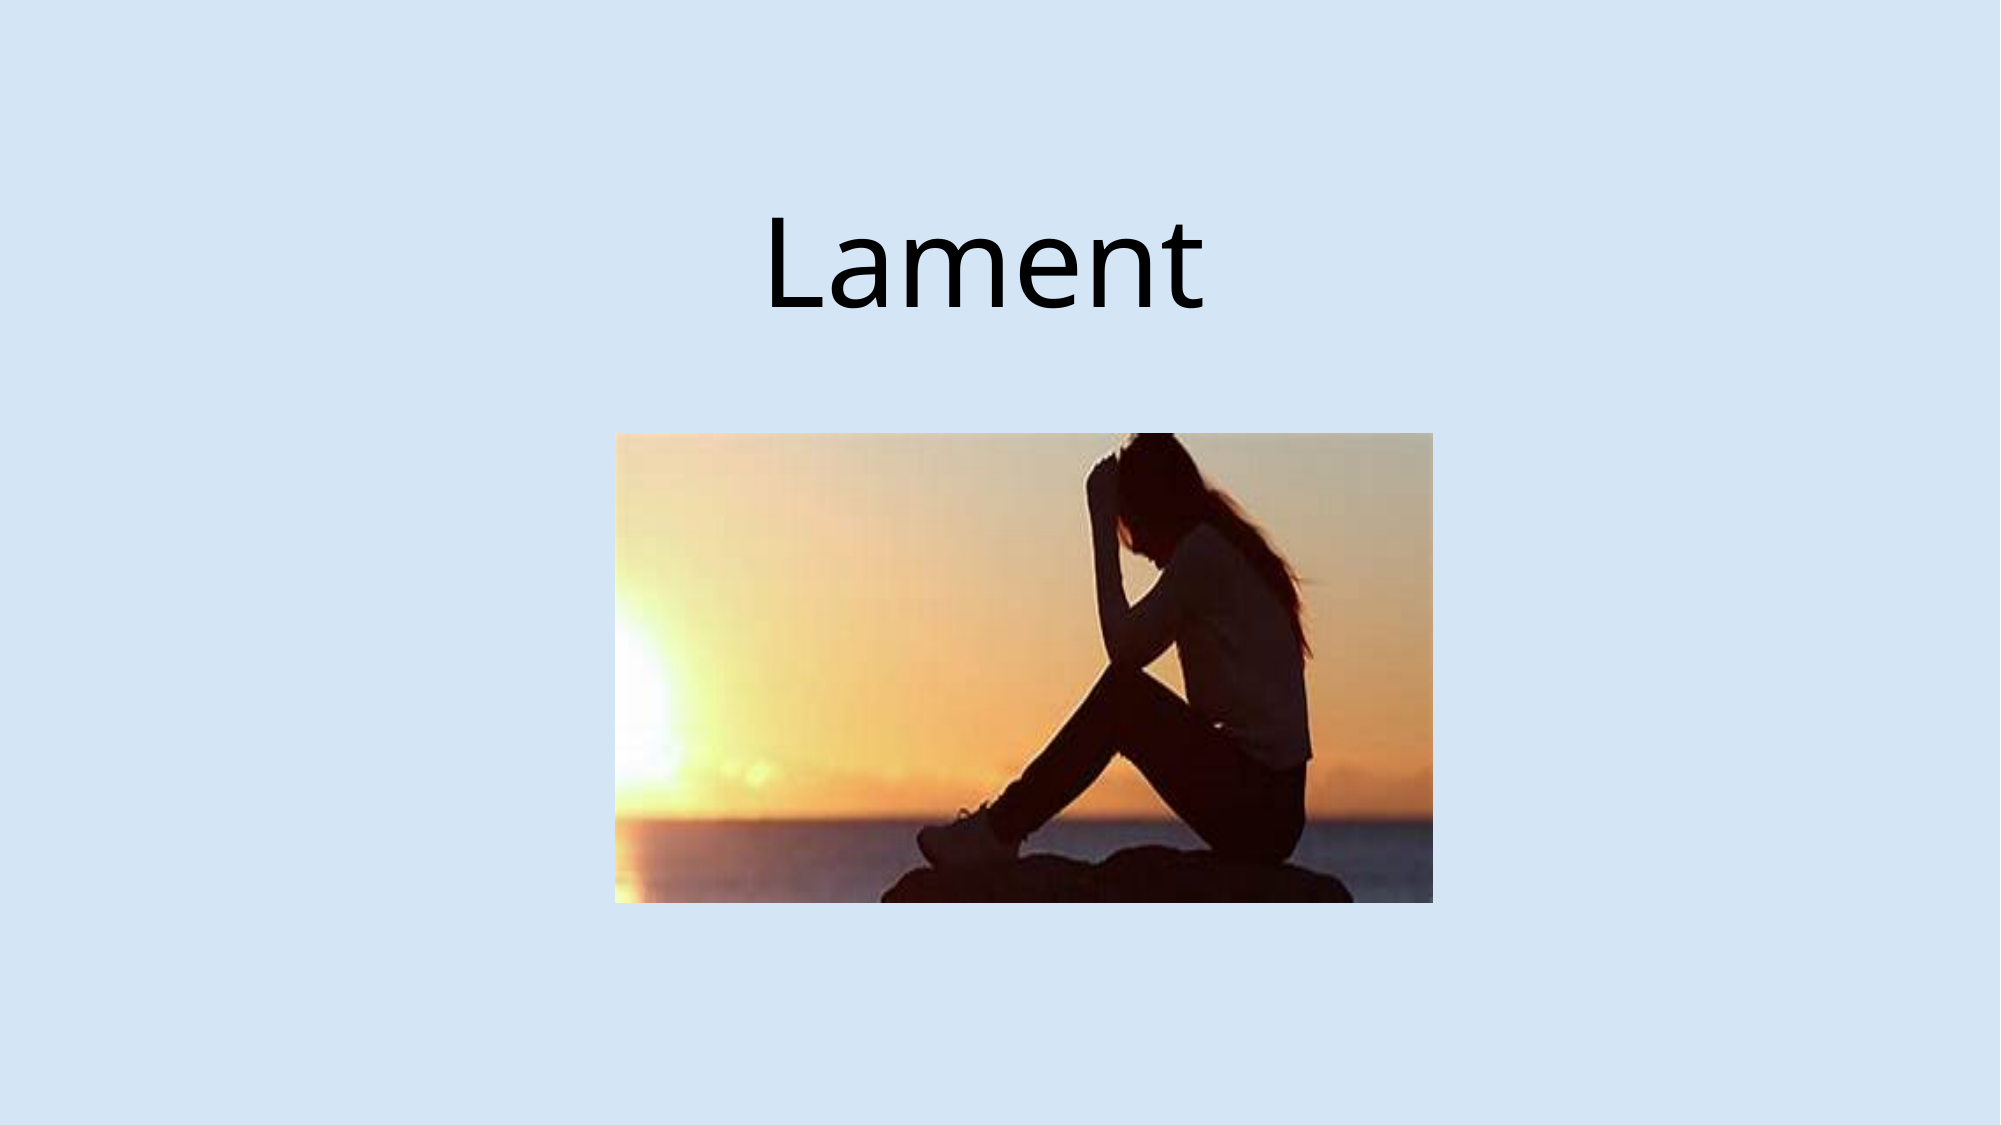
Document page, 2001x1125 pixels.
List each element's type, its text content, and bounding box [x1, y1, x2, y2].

picture [615, 432, 1433, 903]
title Lament [249, 145, 1750, 342]
